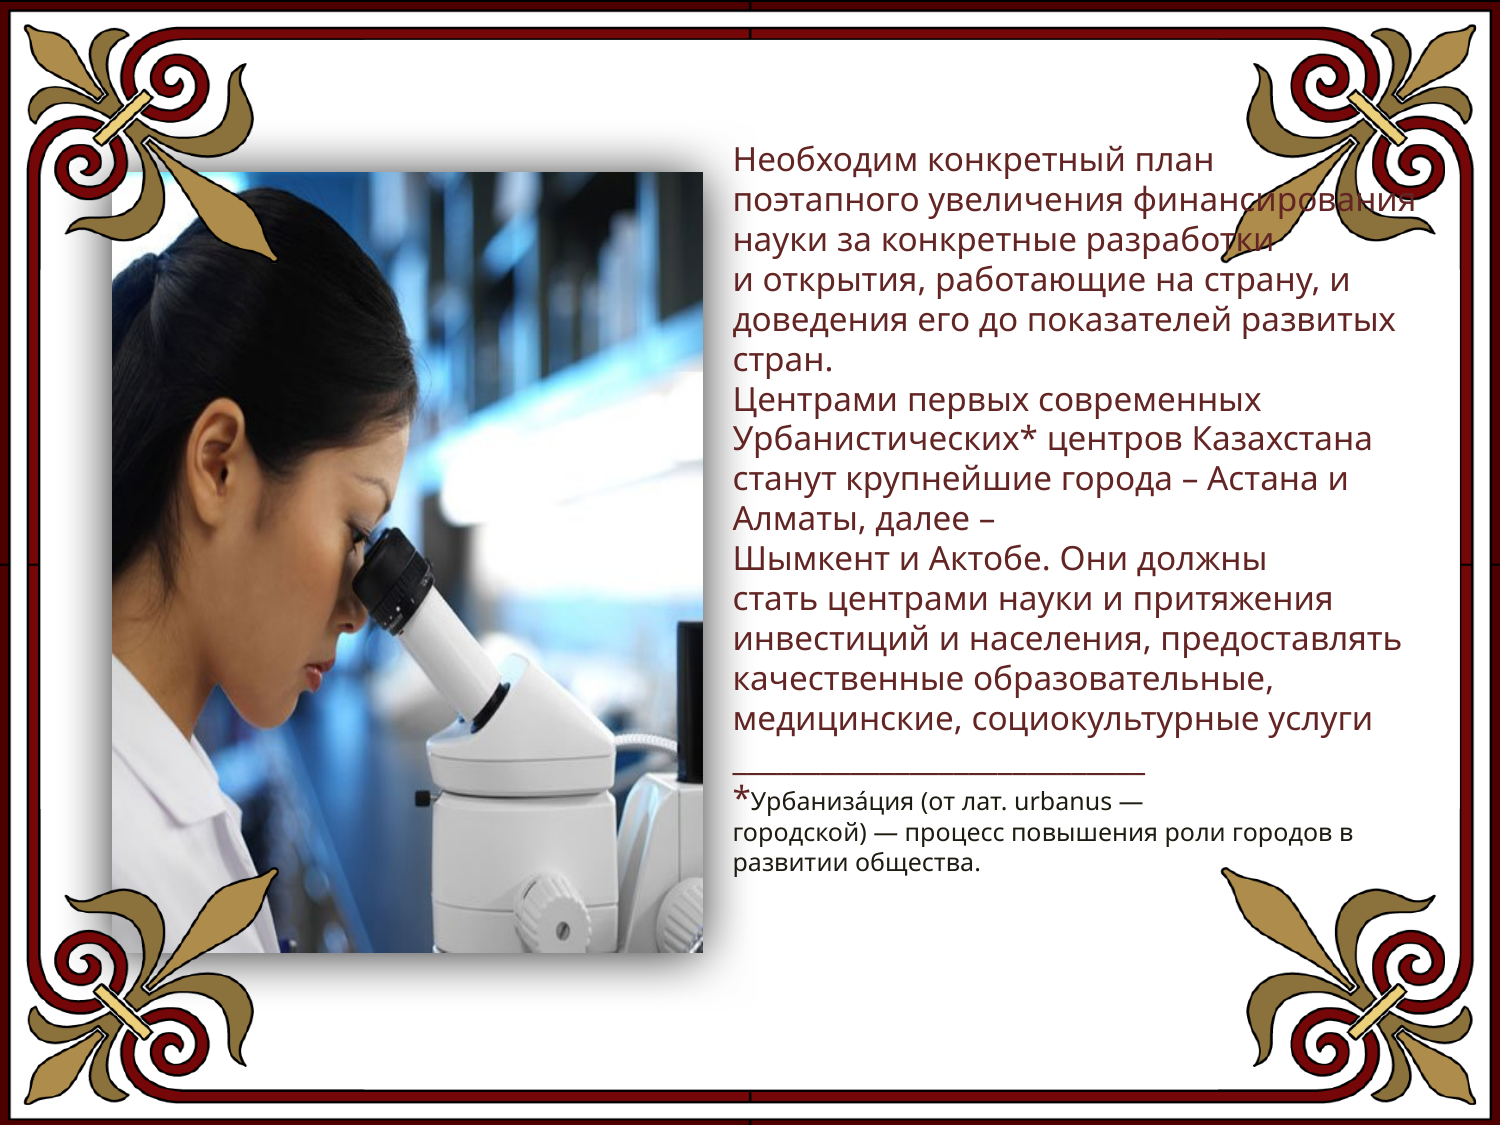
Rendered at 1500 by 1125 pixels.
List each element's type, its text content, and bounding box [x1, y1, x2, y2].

picture [0, 0, 1499, 1125]
text_box Необходим конкретный план поэтапного увеличения финансирования науки за конкретные разработки и открытия, работающие на страну, и доведения его до показателей развитых стран. Центрами первых современных Урбанистических* центров Казахстана станут крупнейшие города – Астана и Алматы, далее – Шымкент и Актобе. Они должны стать центрами науки и притяжения инвестиций и населения, предоставлять качественные образовательные, медицинские, социокультурные услуги ____________________________ *Урбаниза́ция (от лат. urbanus — городской) — процесс повышения роли городов в развитии общества. [1317, 130, 1436, 884]
